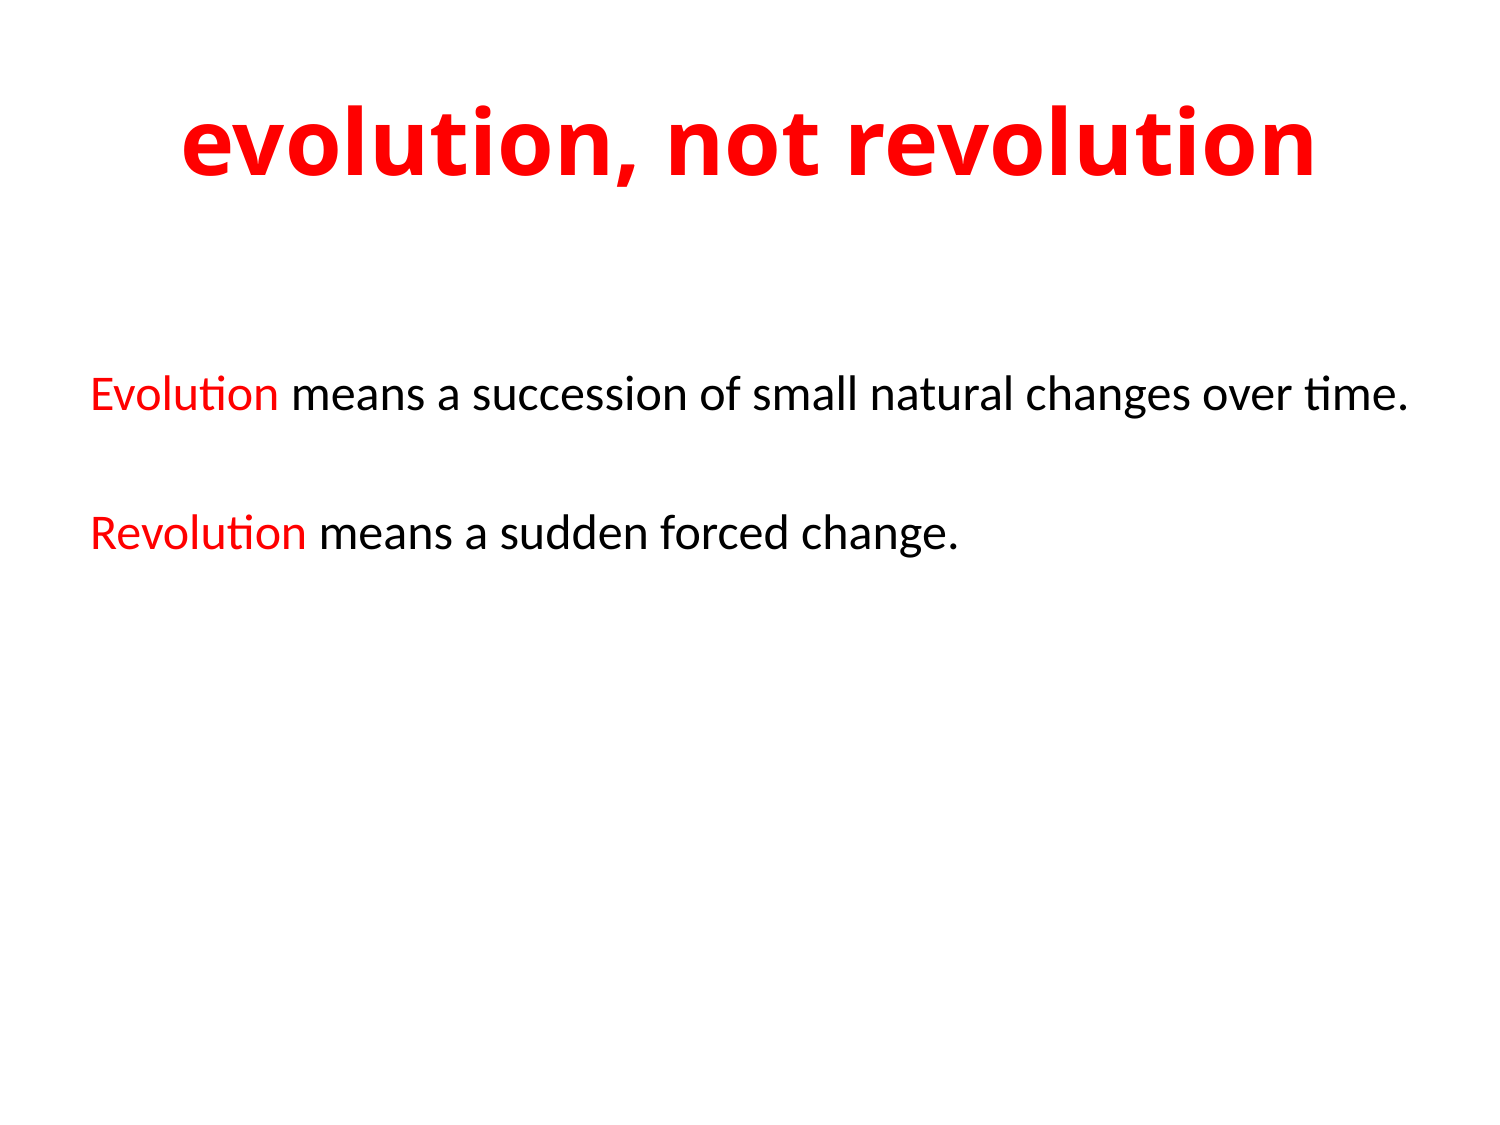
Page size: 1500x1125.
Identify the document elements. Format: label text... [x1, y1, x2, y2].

list Evolution means a succession of small natural changes over time. Revolution means a sudden forced change. [75, 262, 1483, 1005]
title evolution, not revolution [75, 45, 1425, 233]
